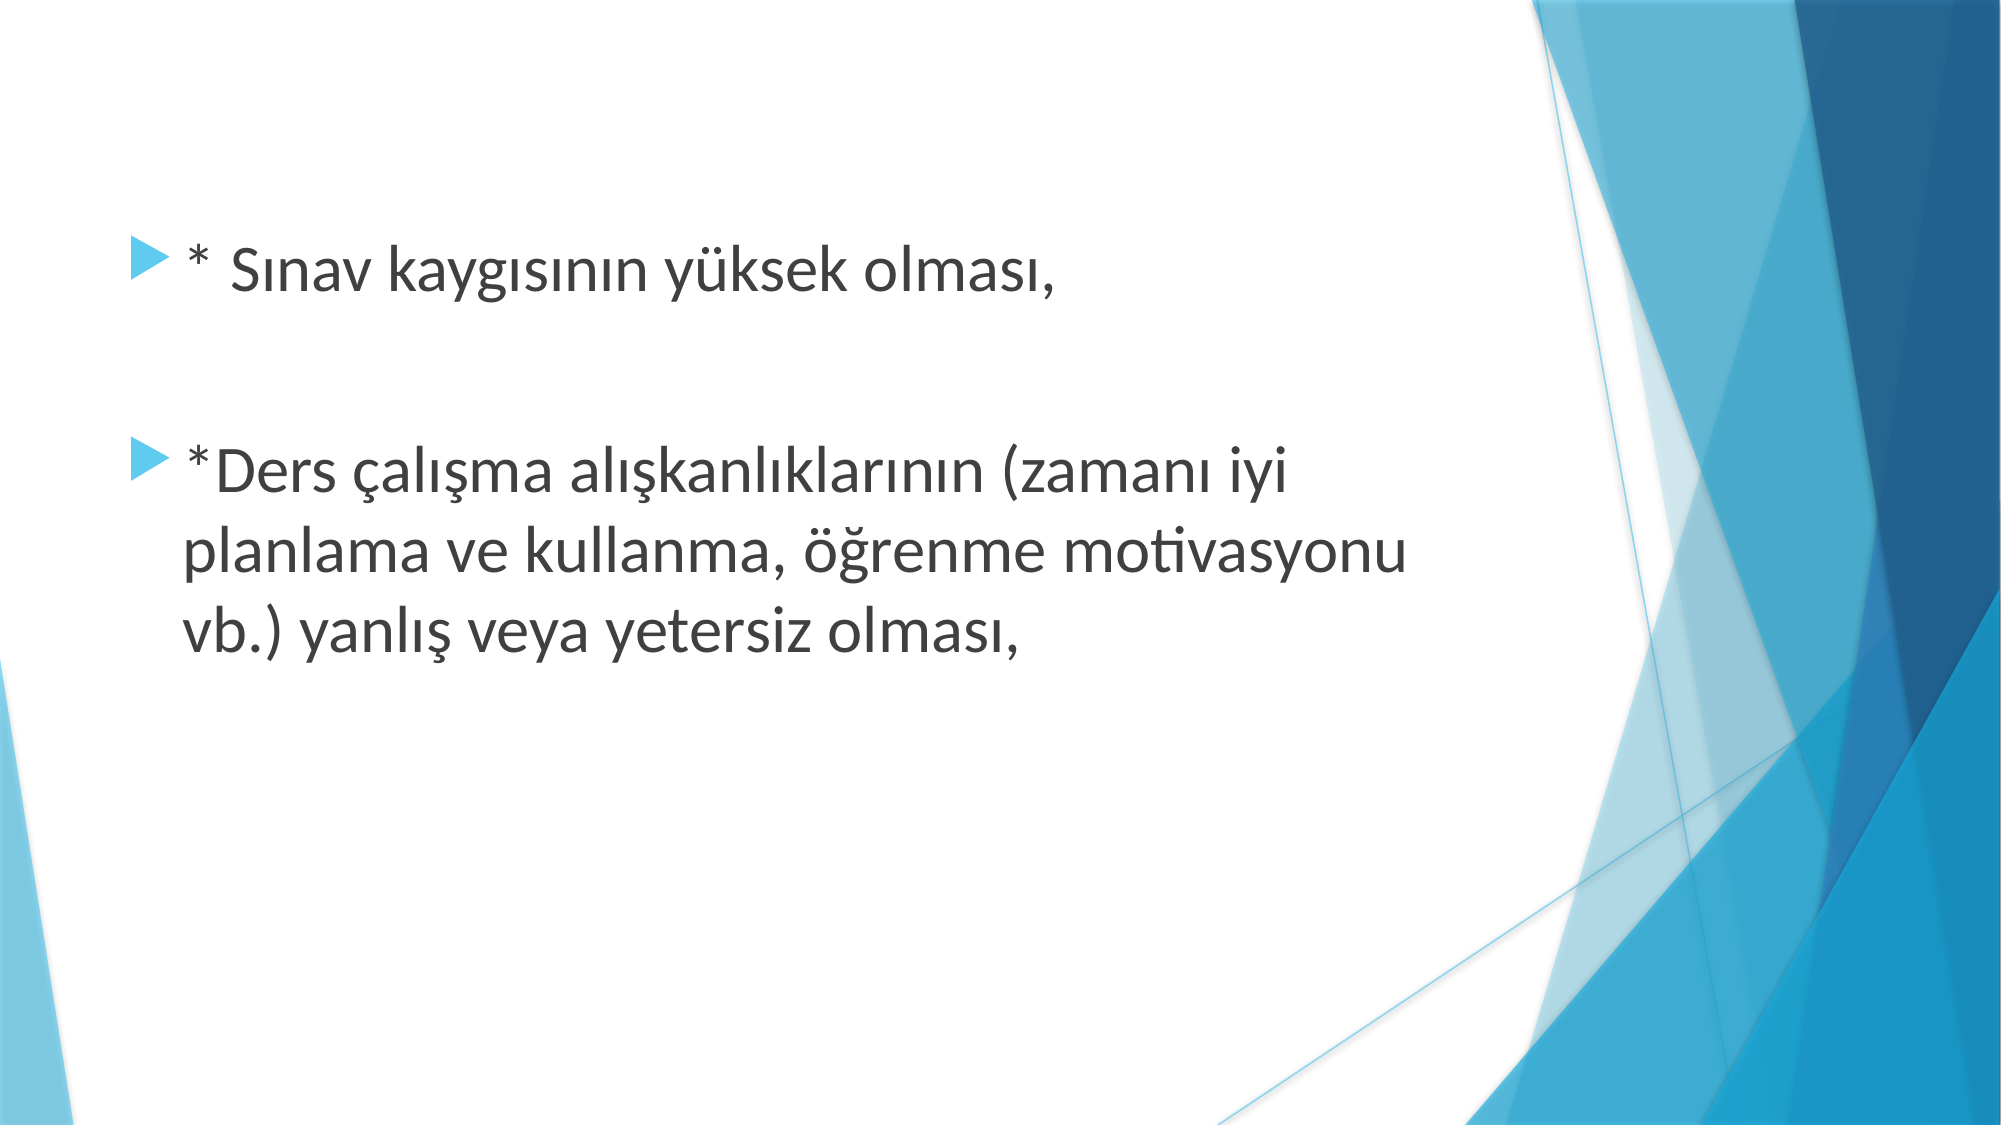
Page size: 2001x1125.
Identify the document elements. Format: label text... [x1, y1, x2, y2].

list * Sınav kaygısının yüksek olması, *Ders çalışma alışkanlıklarının (zamanı iyi planlama ve kullanma, öğrenme motivasyonu vb.) yanlış veya yetersiz olması, [111, 217, 1522, 991]
